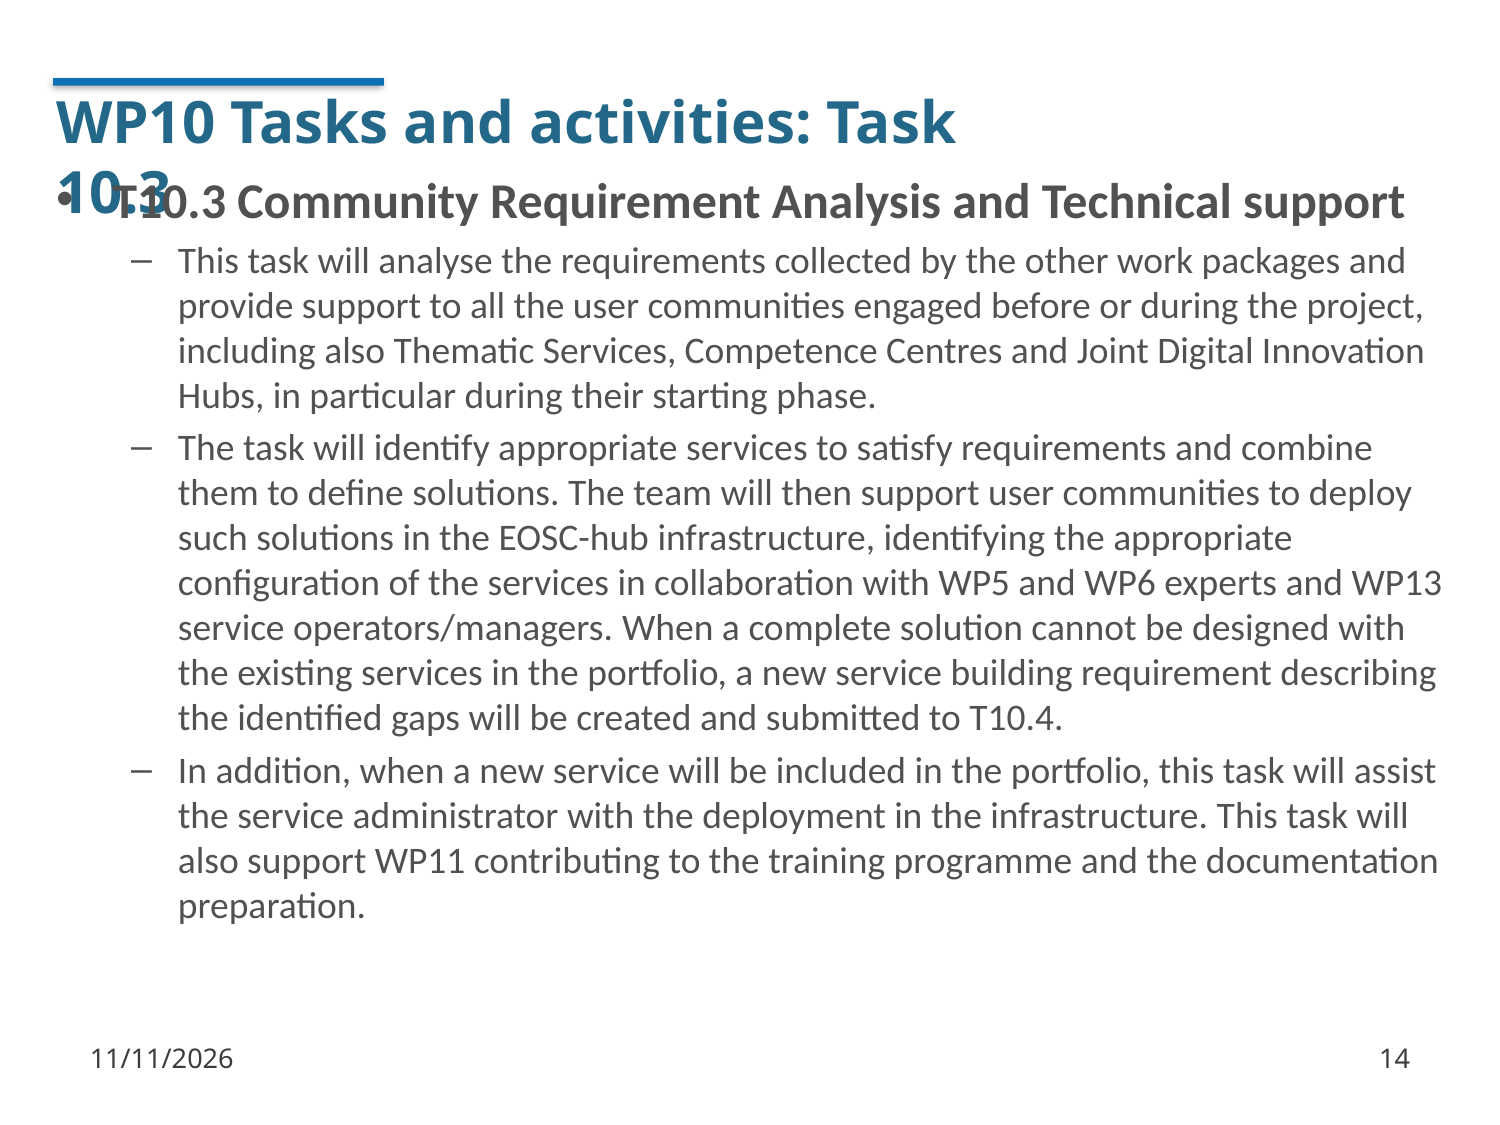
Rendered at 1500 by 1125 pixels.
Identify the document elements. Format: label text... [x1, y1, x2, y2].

text_box T10.3 Community Requirement Analysis and Technical support This task will analyse the requirements collected by the other work packages and provide support to all the user communities engaged before or during the project, including also Thematic Services, Competence Centres and Joint Digital Innovation Hubs, in particular during their starting phase. The task will identify appropriate services to satisfy requirements and combine them to define solutions. The team will then support user communities to deploy such solutions in the EOSC-hub infrastructure, identifying the appropriate configuration of the services in collaboration with WP5 and WP6 experts and WP13 service operators/managers. When a complete solution cannot be designed with the existing services in the portfolio, a new service building requirement describing the identified gaps will be created and submitted to T10.4. In addition, when a new service will be included in the portfolio, this task will assist the service administrator with the deployment in the infrastructure. This task will also support WP11 contributing to the training programme and the documentation preparation. [41, 160, 1459, 1000]
slide_number 14 [1074, 1034, 1425, 1094]
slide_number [75, 1034, 425, 1094]
title WP10 Tasks and activities: Task 10.3 [41, 78, 1081, 160]
